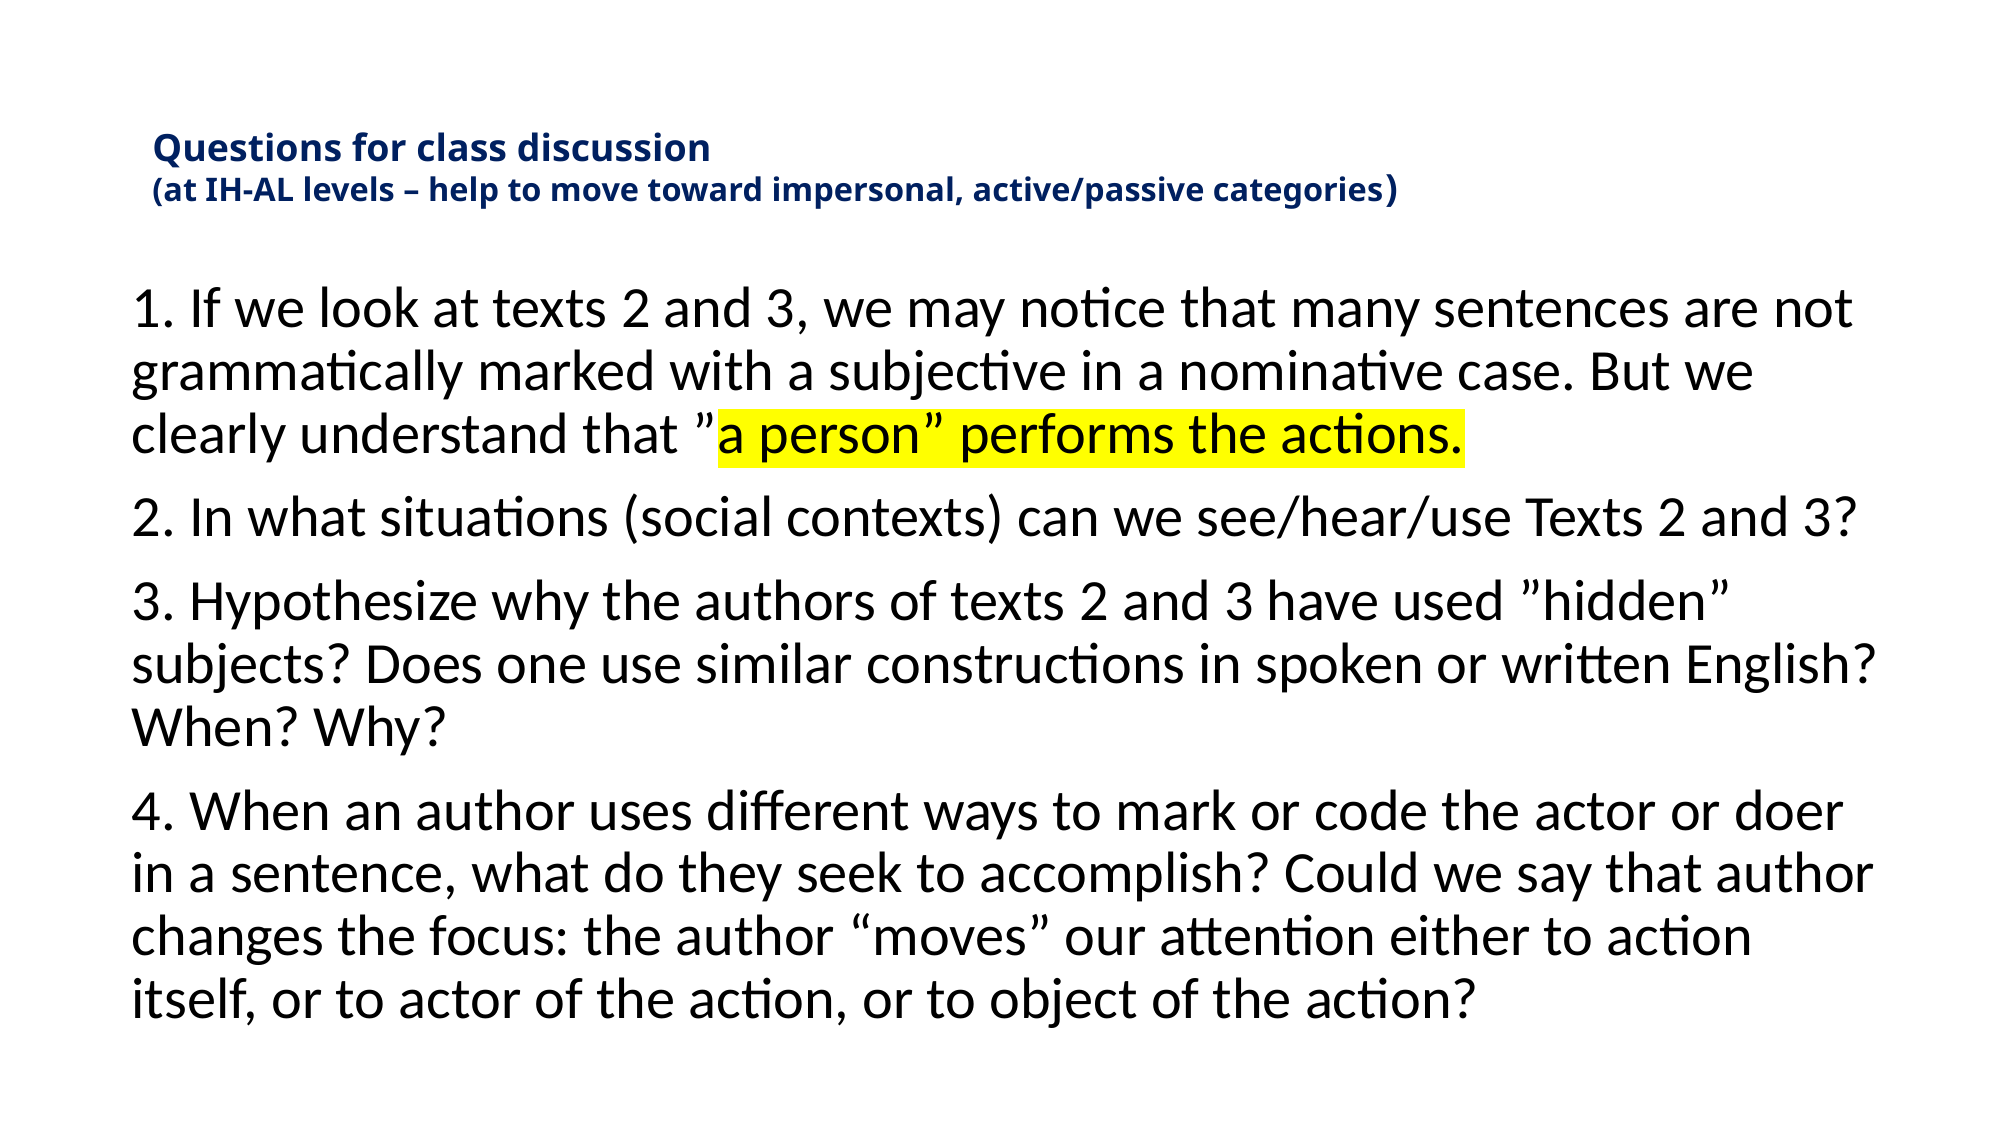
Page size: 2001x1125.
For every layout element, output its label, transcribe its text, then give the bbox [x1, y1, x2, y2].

title Questions for class discussion (at IH-AL levels – help to move toward impersonal, active/passive categories) [137, 121, 1903, 269]
list 1. If we look at texts 2 and 3, we may notice that many sentences are not grammatically marked with a subjective in a nominative case. But we clearly understand that ”a person” performs the actions. 2. In what situations (social contexts) can we see/hear/use Texts 2 and 3? 3. Hypothesize why the authors of texts 2 and 3 have used ”hidden” subjects? Does one use similar constructions in spoken or written English? When? Why? 4. When an author uses different ways to mark or code the actor or doer in a sentence, what do they seek to accomplish? Could we say that author changes the focus: the author “moves” our attention either to action itself, or to actor of the action, or to object of the action? [116, 269, 1903, 1040]
